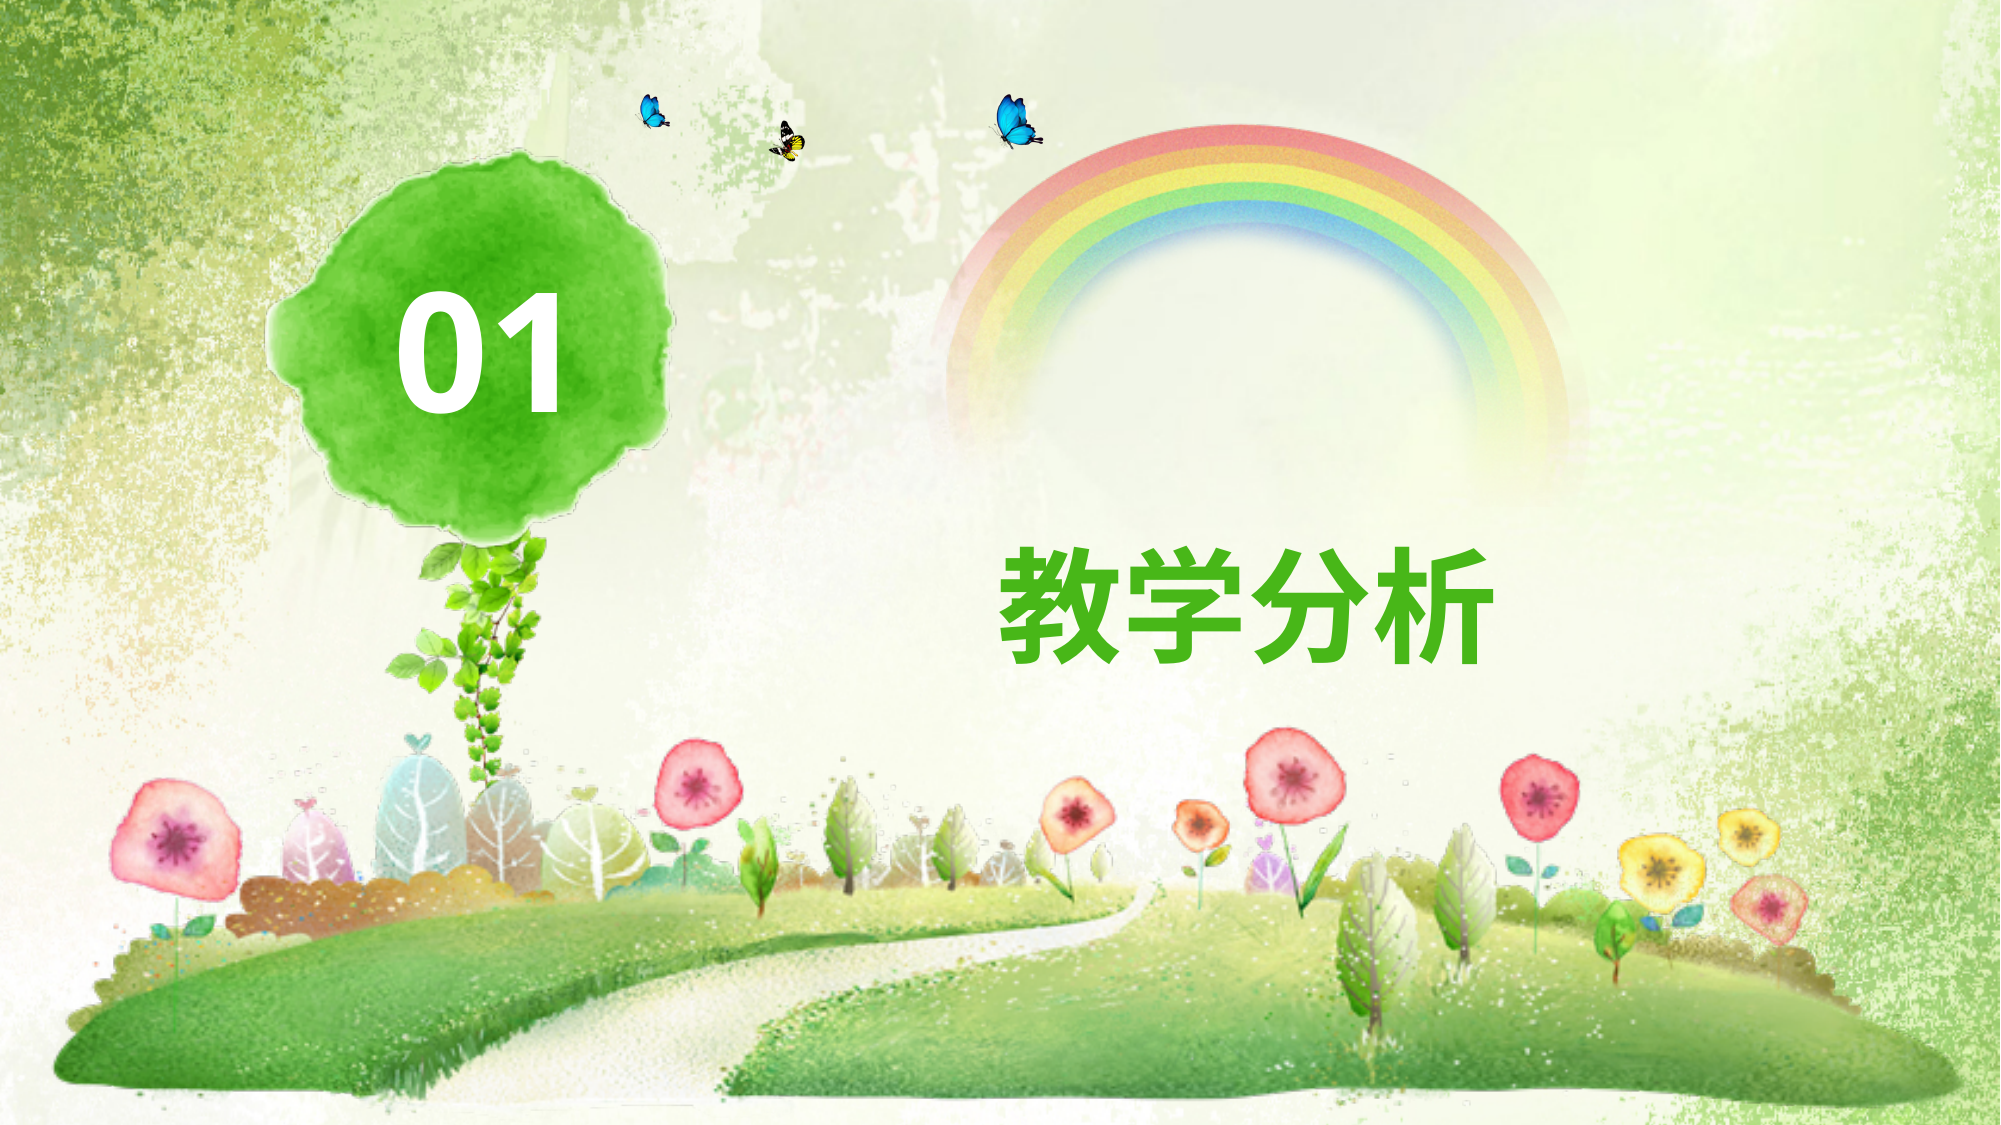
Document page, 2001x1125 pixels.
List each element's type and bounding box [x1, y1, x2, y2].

picture [0, 0, 2000, 1125]
text_box [216, 125, 702, 553]
